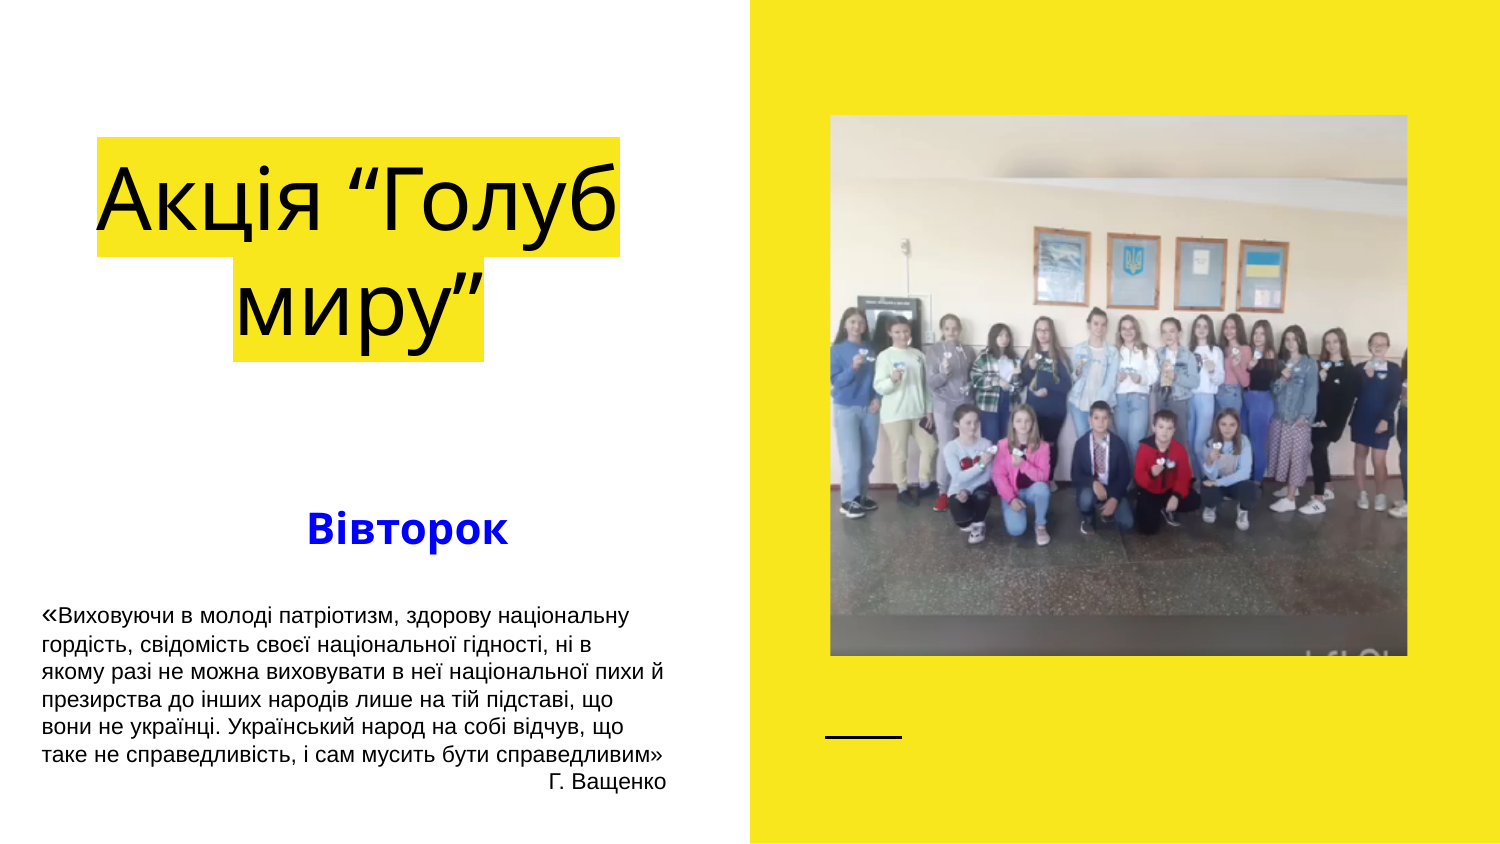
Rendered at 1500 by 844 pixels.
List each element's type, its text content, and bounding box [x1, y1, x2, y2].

title Акція “Голуб миру” [26, 75, 691, 369]
subtitle Вівторок [141, 485, 674, 579]
picture [830, 115, 1408, 656]
text_box «Виховуючи в молоді патріотизм, здорову національну гордість, свідомість своєї національної гідності, ні в якому разі не можна виховувати в неї національної пихи й презирства до інших народів лише на тій підставі, що вони не українці. Український народ на собі відчув, що таке не справедливість, і сам мусить бути справедливим» Г. Ващенко [26, 579, 723, 837]
